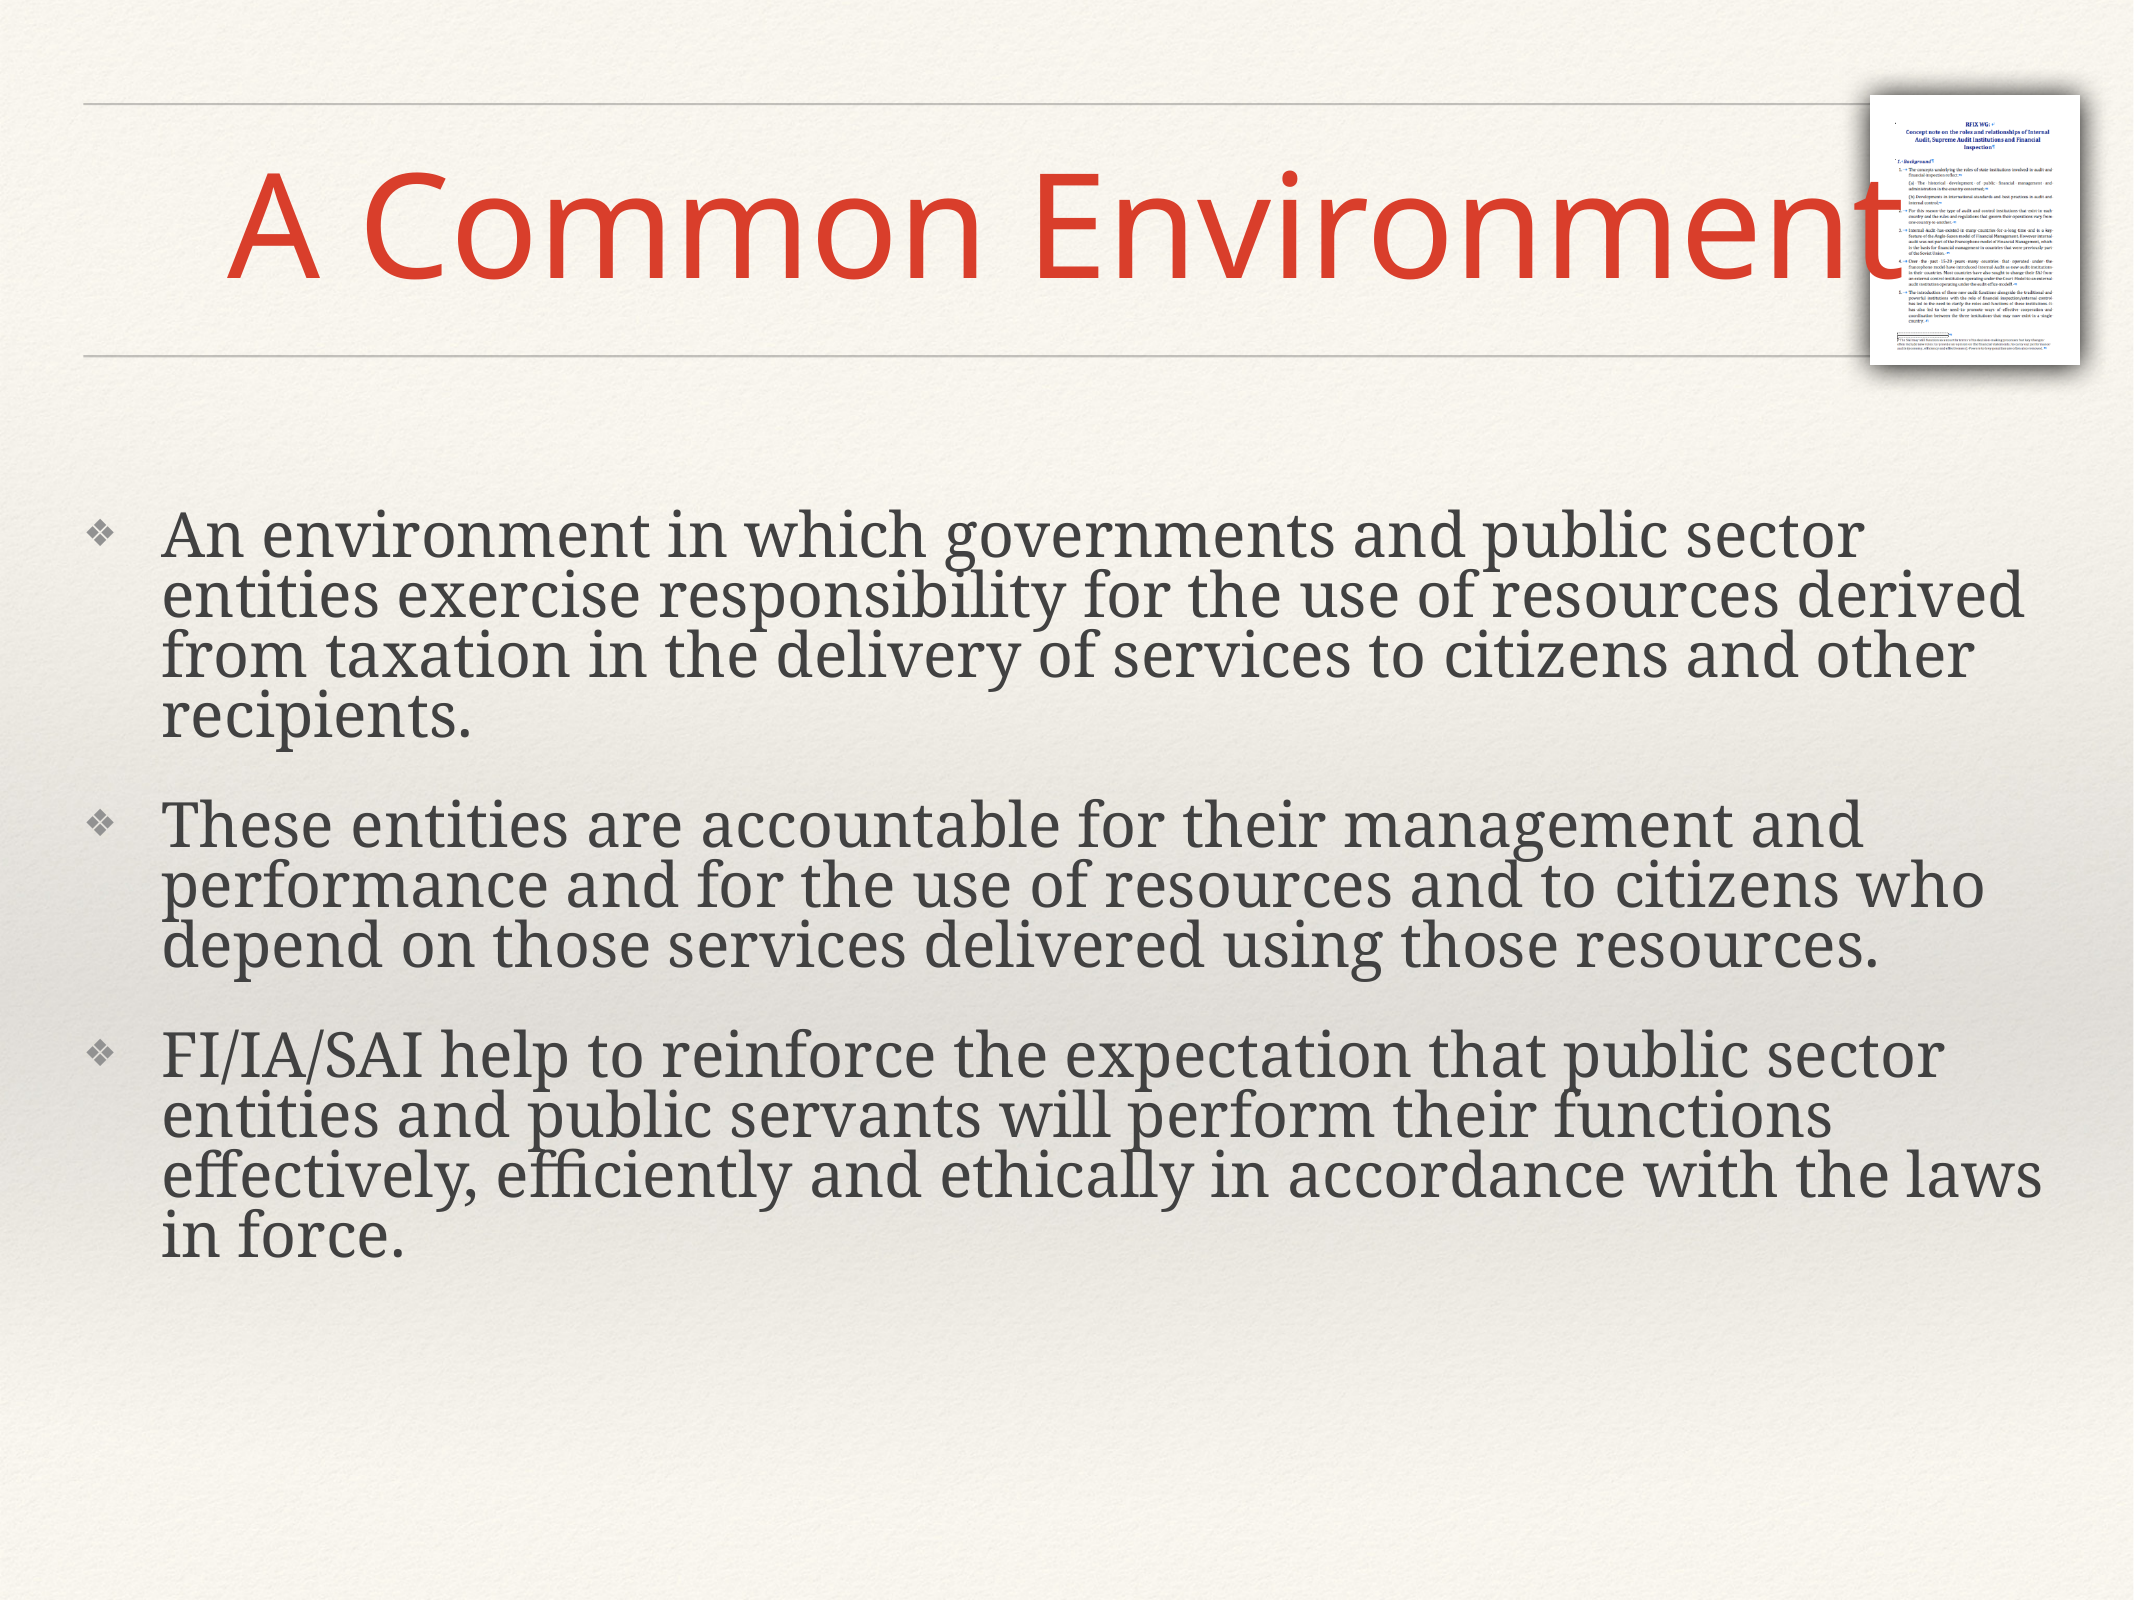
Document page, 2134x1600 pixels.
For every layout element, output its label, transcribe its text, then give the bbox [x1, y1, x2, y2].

title A Common Environment [82, 130, 2051, 332]
picture [0, 0, 2134, 1600]
list An environment in which governments and public sector entities exercise responsibility for the use of resources derived from taxation in the delivery of services to citizens and other recipients. These entities are accountable for their management and performance and for the use of resources and to citizens who depend on those services delivered using those resources. FI/IA/SAI help to reinforce the expectation that public sector entities and public servants will perform their functions effectively, efficiently and ethically in accordance with the laws in force. [82, 430, 2051, 1349]
